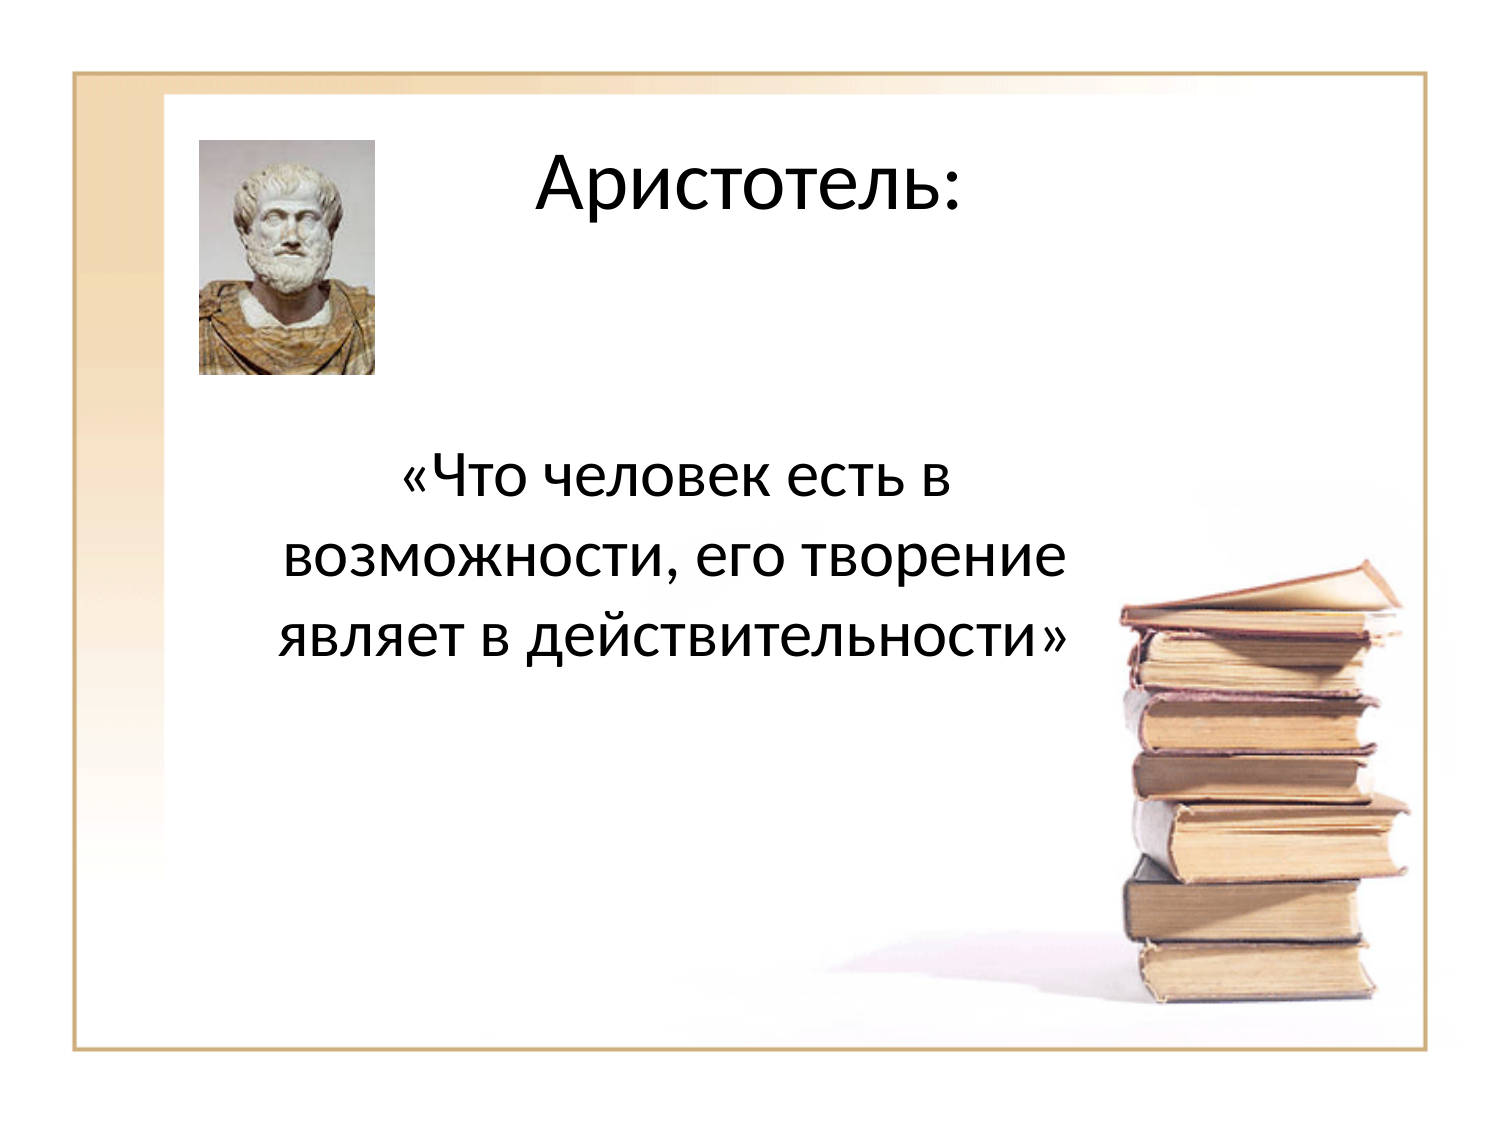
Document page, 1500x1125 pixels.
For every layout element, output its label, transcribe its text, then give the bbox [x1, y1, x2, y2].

picture [0, 0, 1500, 1125]
title Аристотель: [112, 117, 1388, 235]
subtitle «Что человек есть в возможности, его творение являет в действительности» [225, 421, 1125, 925]
